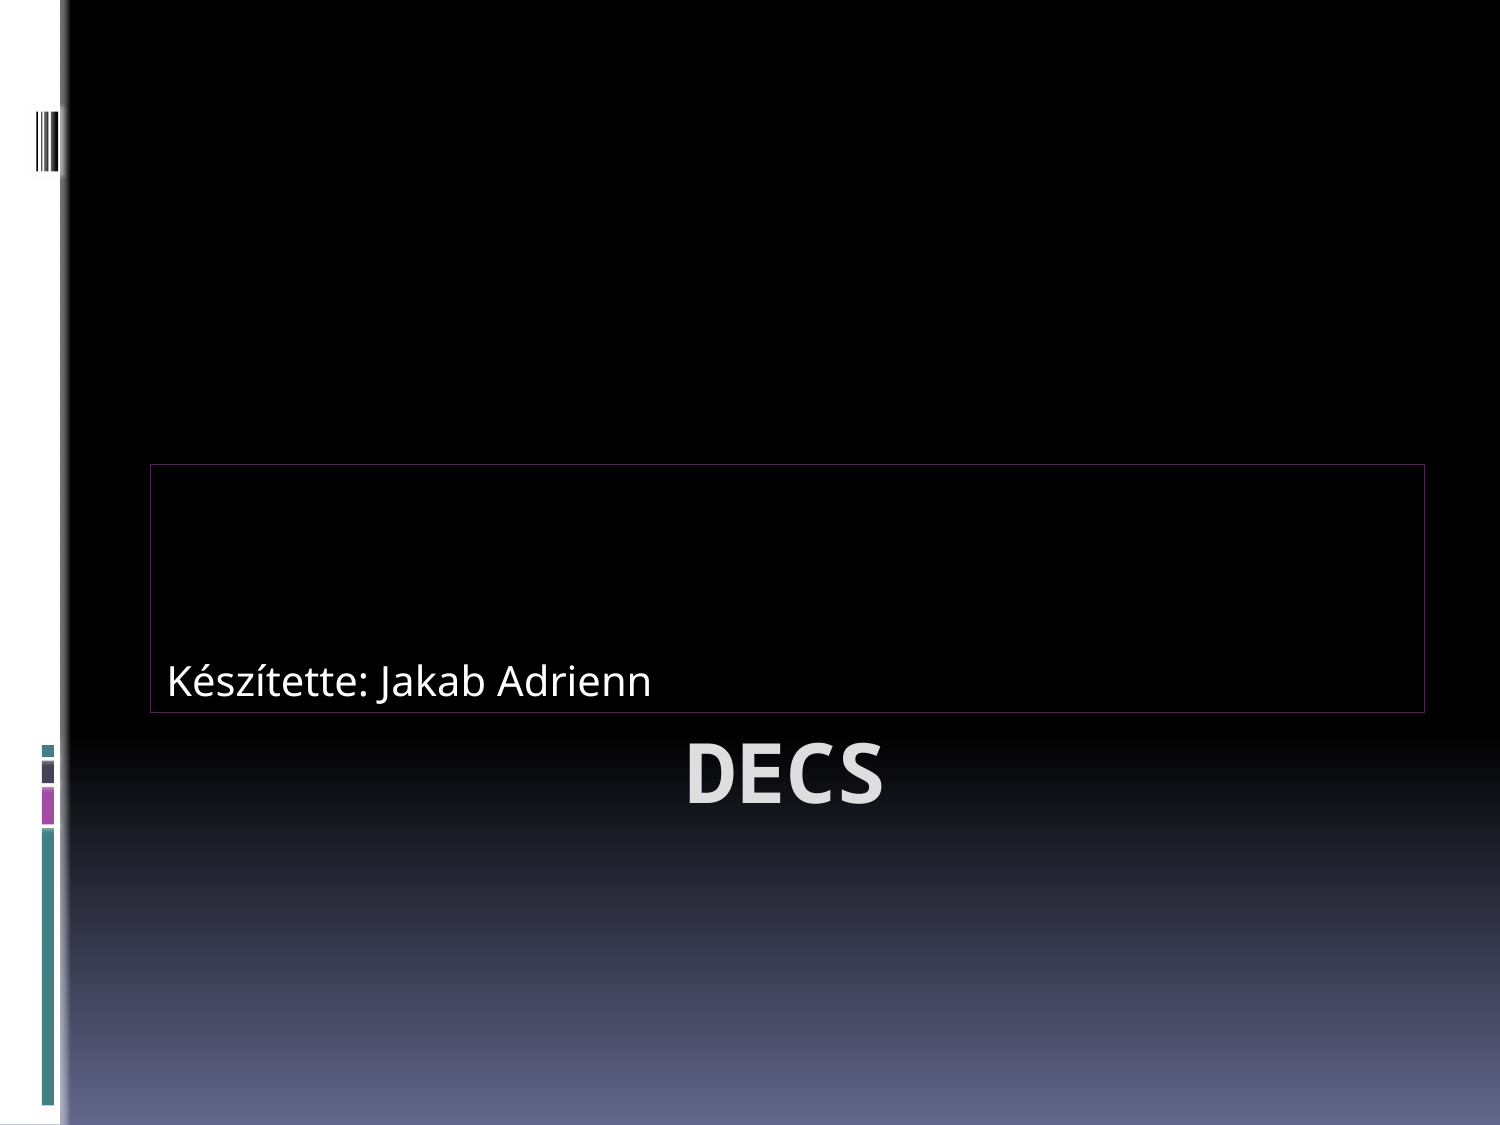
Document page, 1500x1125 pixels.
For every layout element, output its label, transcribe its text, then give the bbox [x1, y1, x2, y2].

title Decs [150, 713, 1425, 1037]
subtitle Készítette: Jakab Adrienn [150, 464, 1425, 713]
